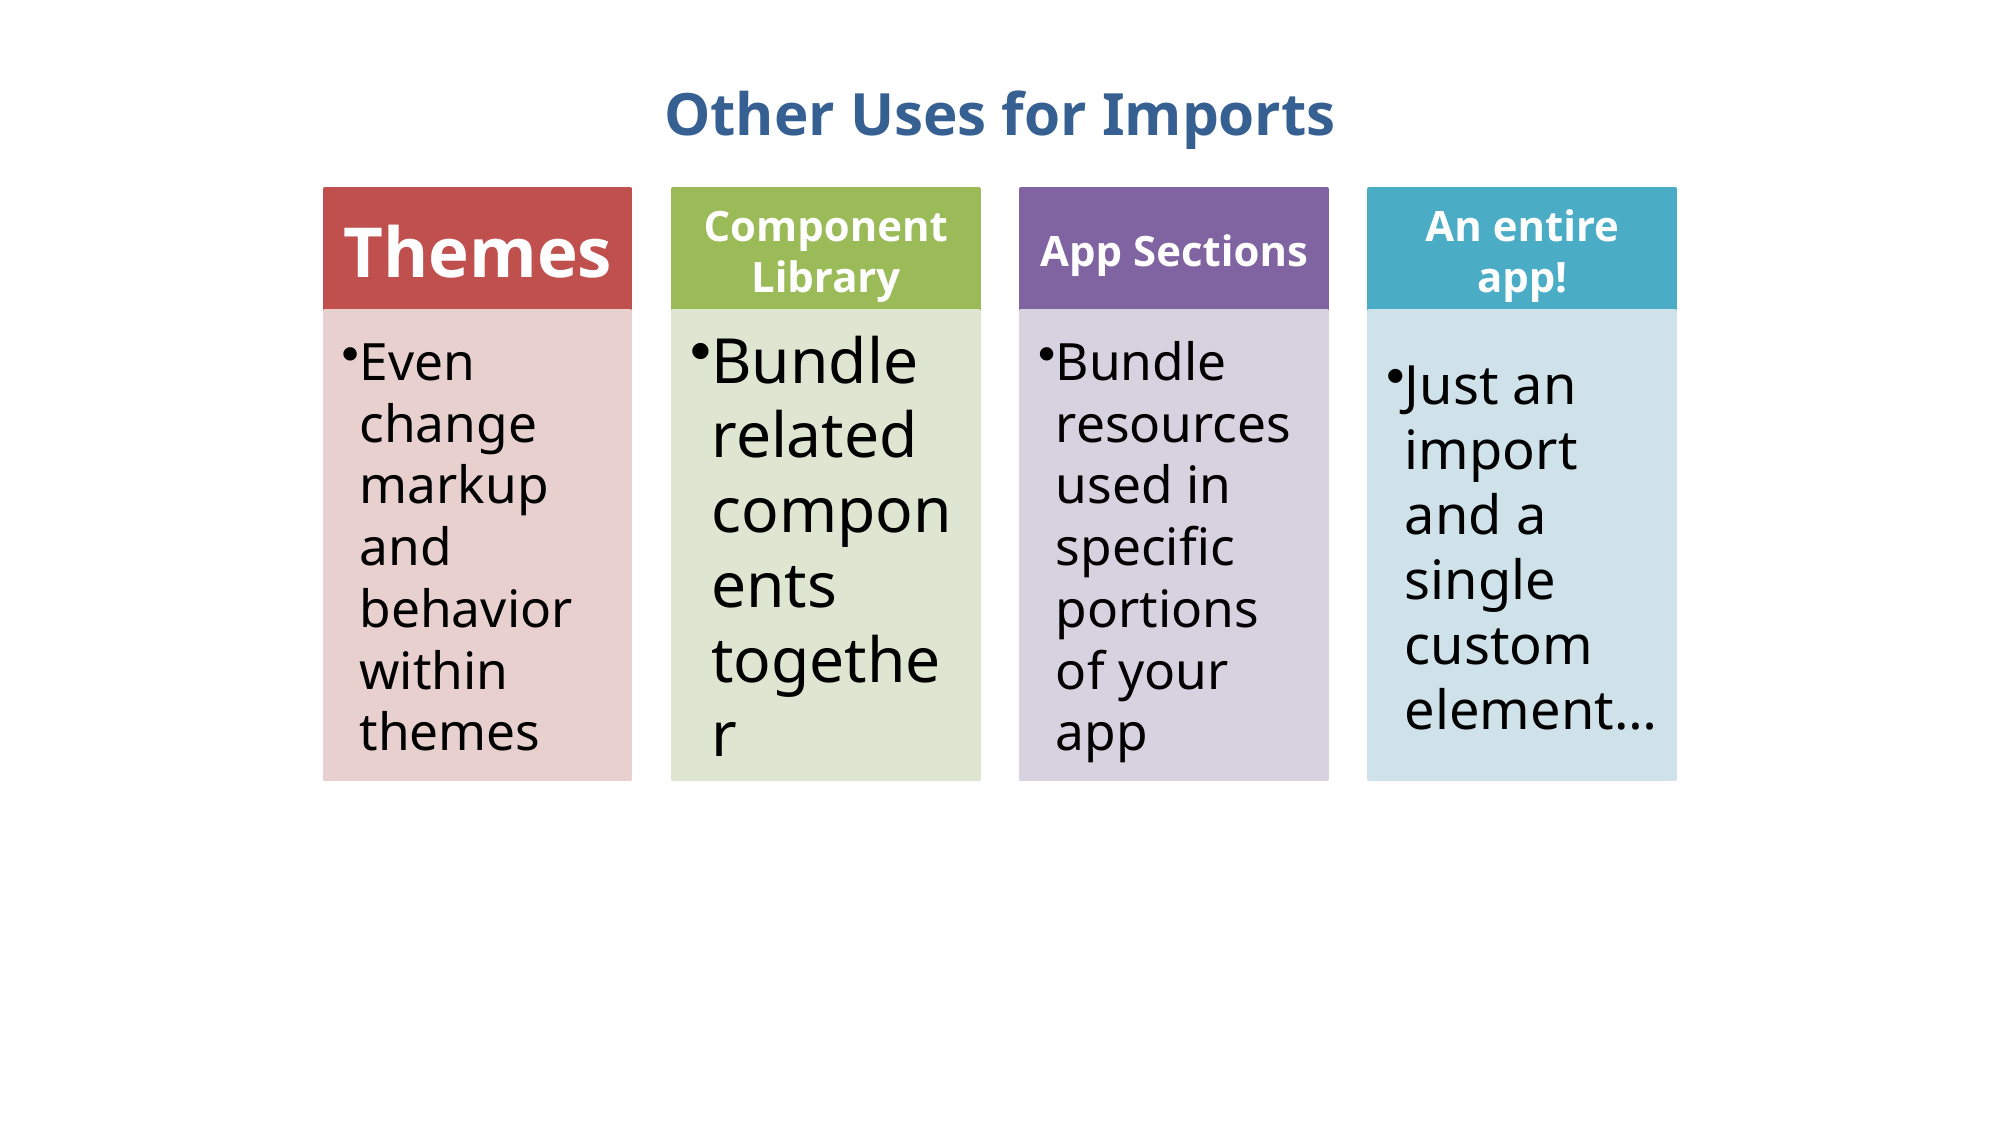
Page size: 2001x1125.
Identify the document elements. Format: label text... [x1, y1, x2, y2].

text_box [324, 115, 1675, 853]
title Other Uses for Imports [99, 49, 1901, 176]
